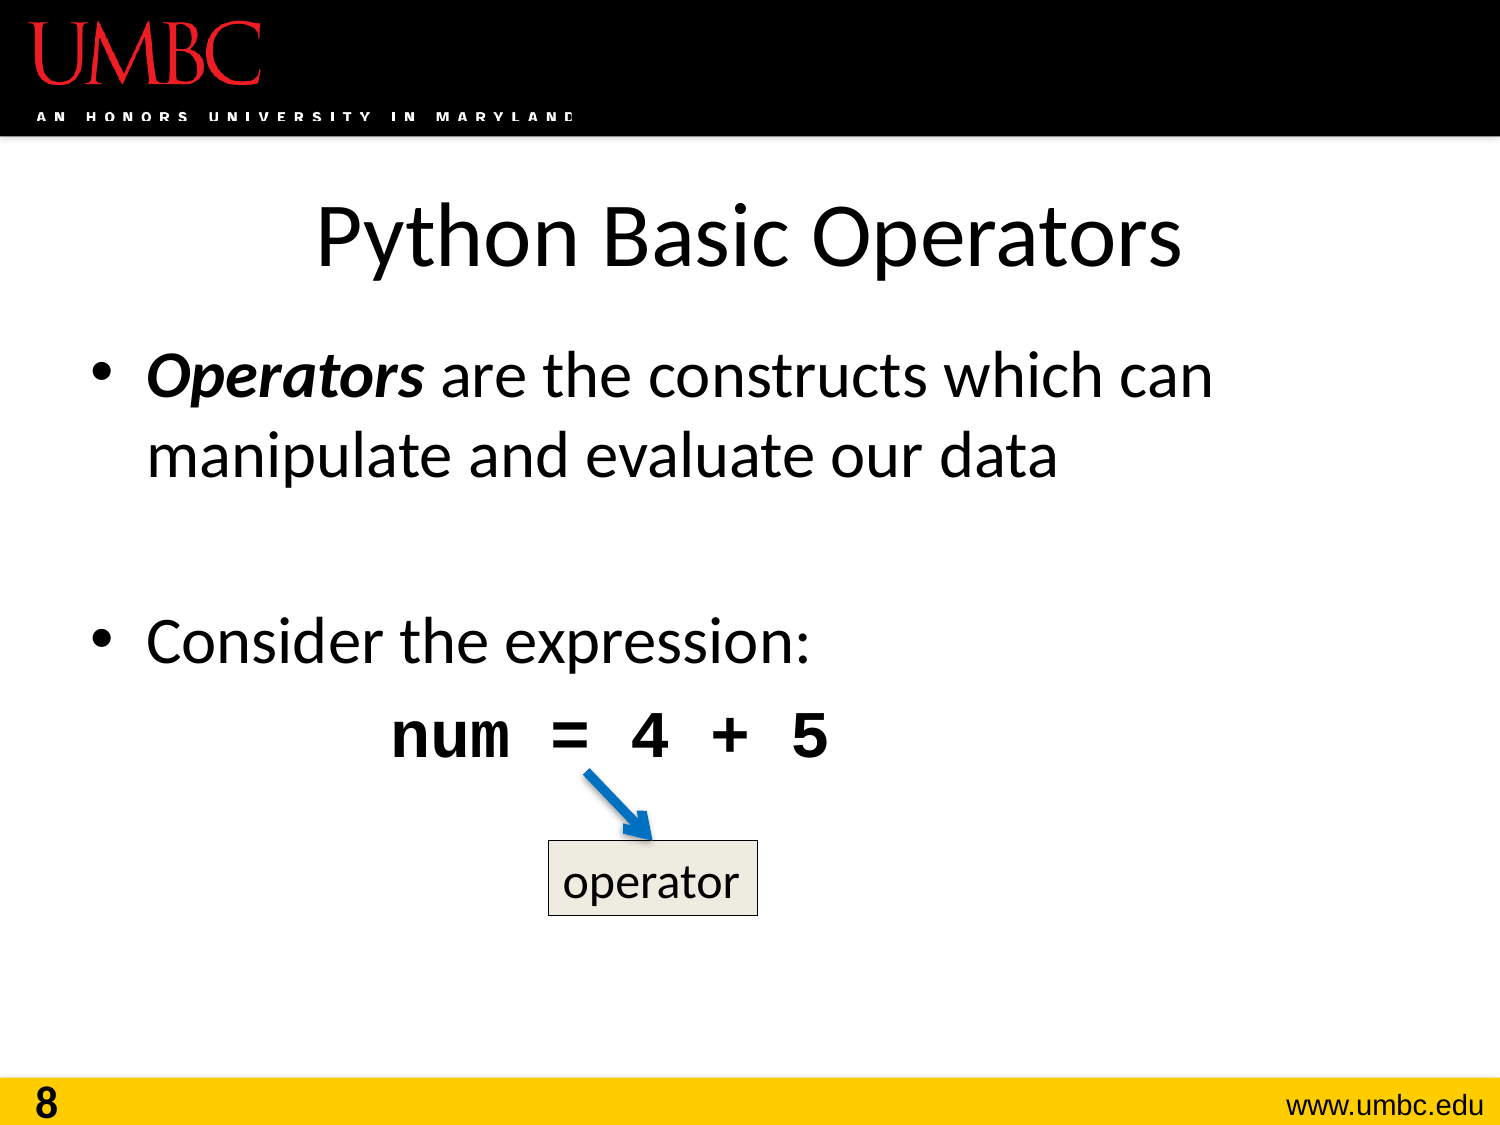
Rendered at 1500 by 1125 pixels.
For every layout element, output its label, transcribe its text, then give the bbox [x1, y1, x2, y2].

text_box operator [548, 840, 758, 916]
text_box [585, 771, 653, 841]
title Python Basic Operators [75, 136, 1425, 323]
slide_number 8 [0, 1065, 94, 1125]
list Operators are the constructs which can manipulate and evaluate our data Consider the expression: num = 4 + 5 [75, 323, 1485, 1005]
